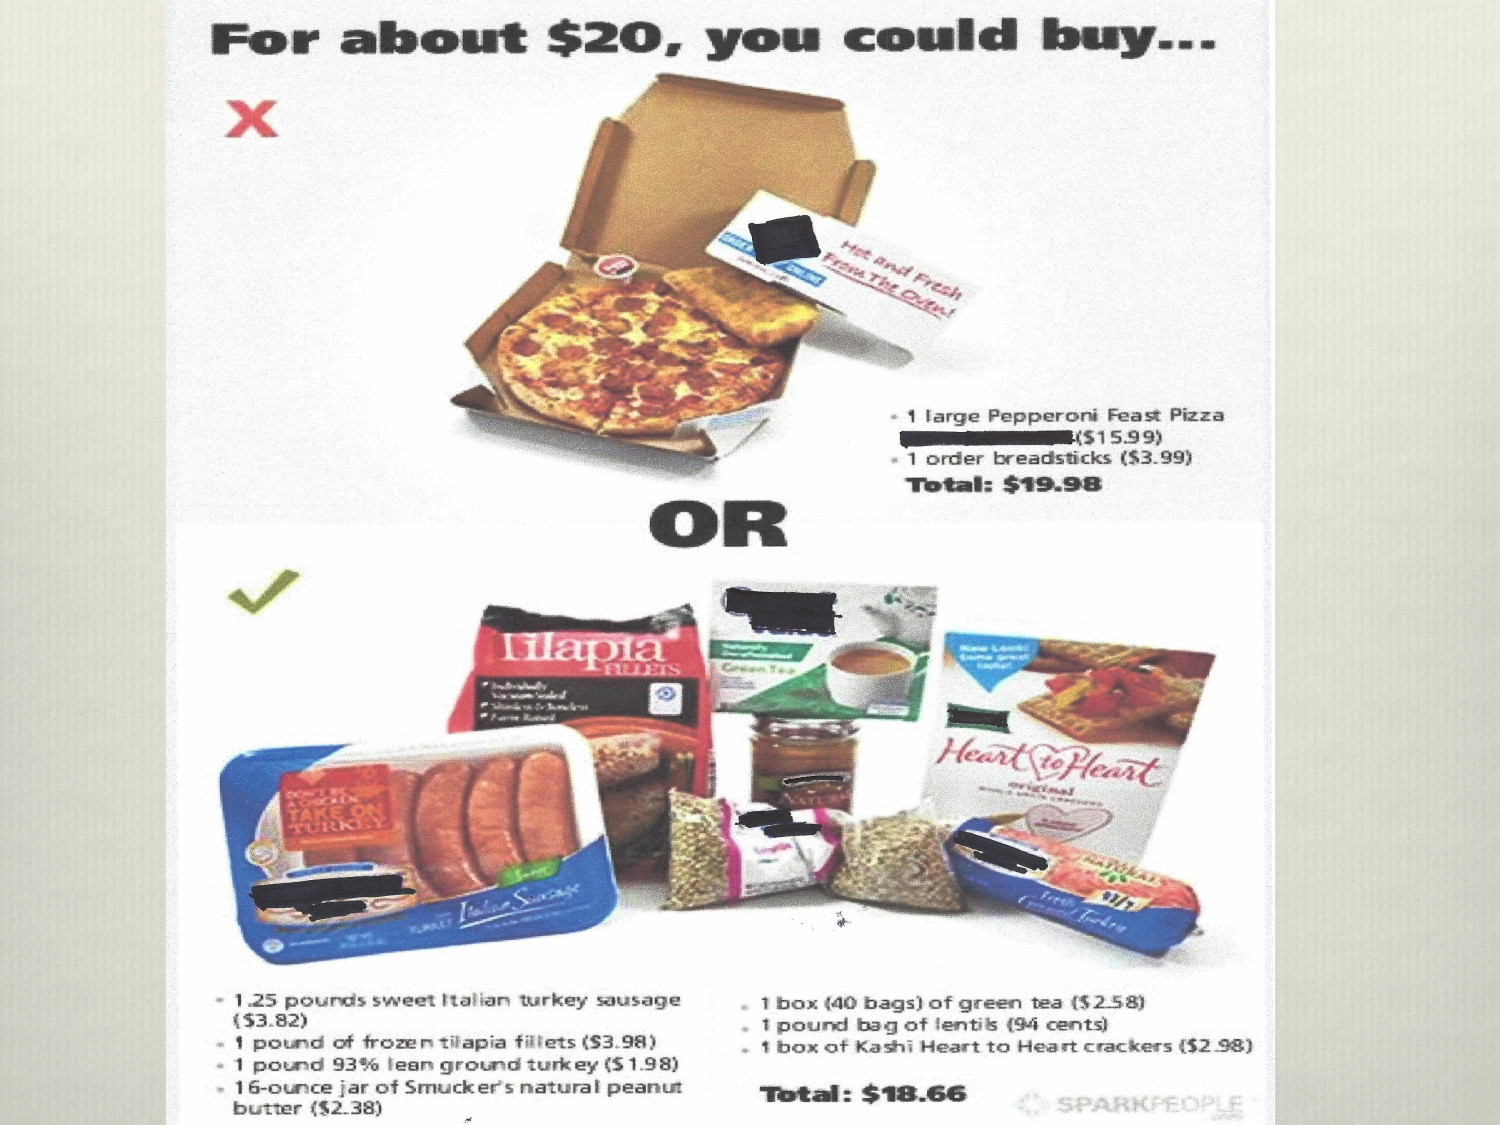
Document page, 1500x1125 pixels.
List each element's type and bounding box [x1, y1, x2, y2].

picture [165, 0, 1276, 1125]
